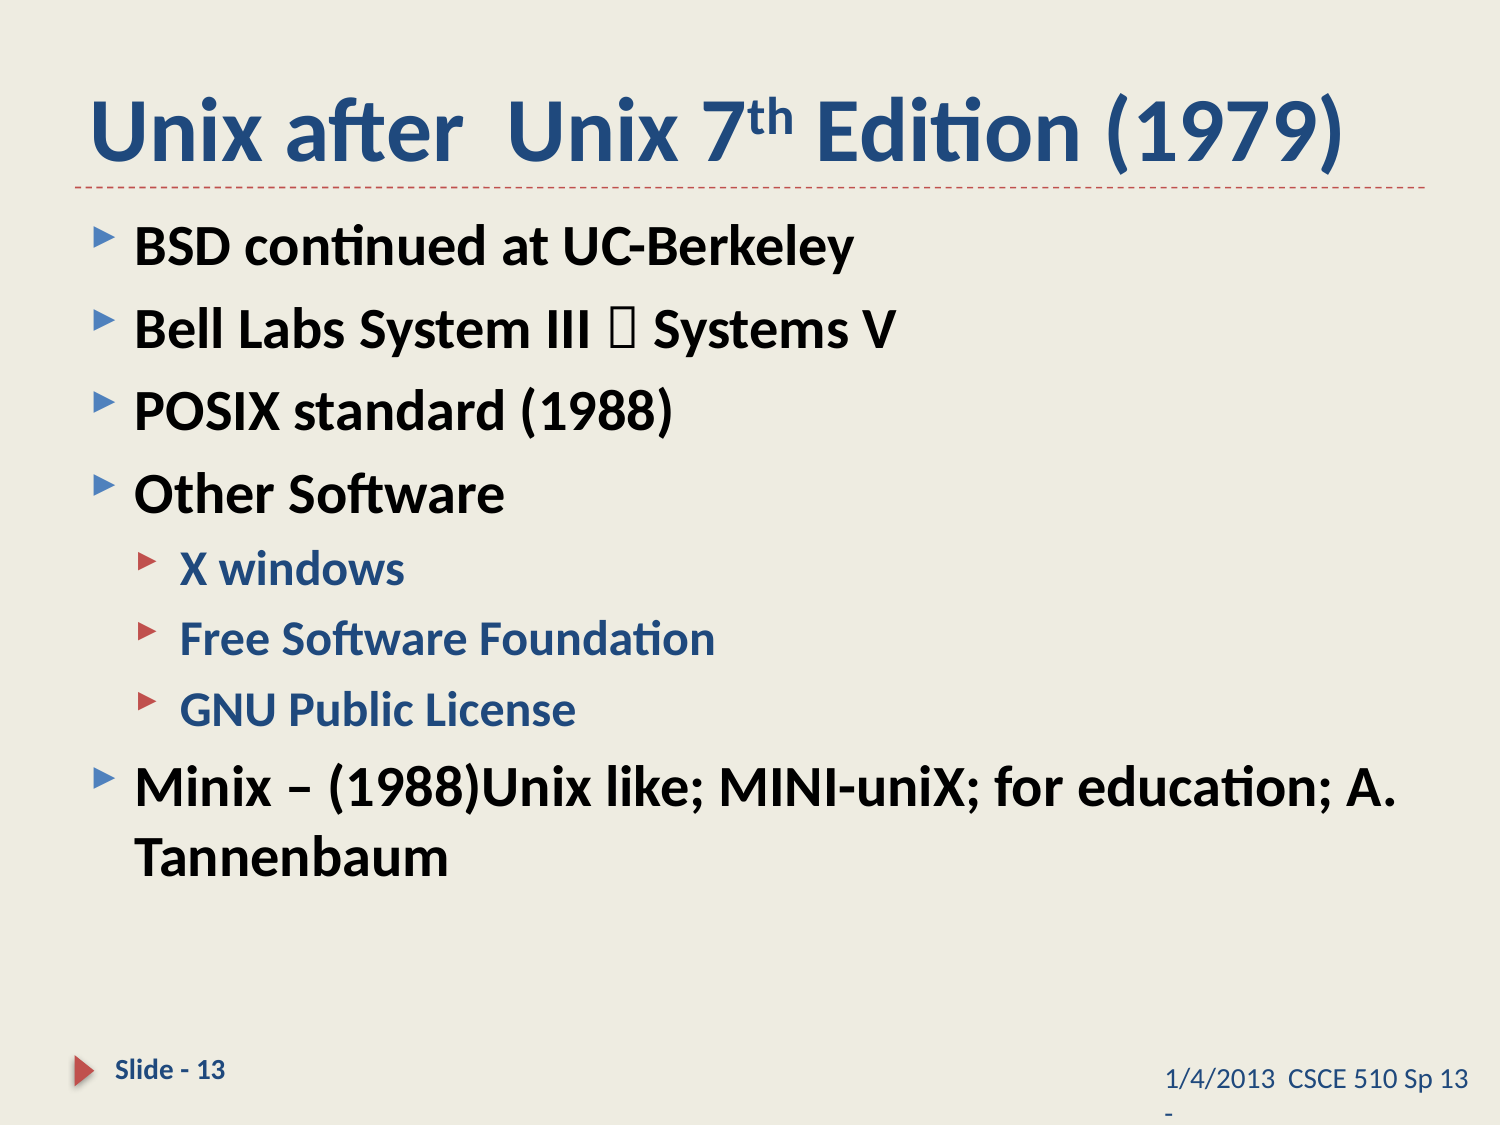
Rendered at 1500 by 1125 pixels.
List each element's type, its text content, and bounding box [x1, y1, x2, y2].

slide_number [1149, 1052, 1488, 1113]
list BSD continued at UC-Berkeley Bell Labs System III  Systems V POSIX standard (1988) Other Software X windows Free Software Foundation GNU Public License Minix – (1988)Unix like; MINI-uniX; for education; A. Tannenbaum [75, 200, 1425, 1010]
slide_number Slide - 13 [100, 1042, 426, 1103]
title Unix after Unix 7th Edition (1979) [75, 24, 1425, 188]
